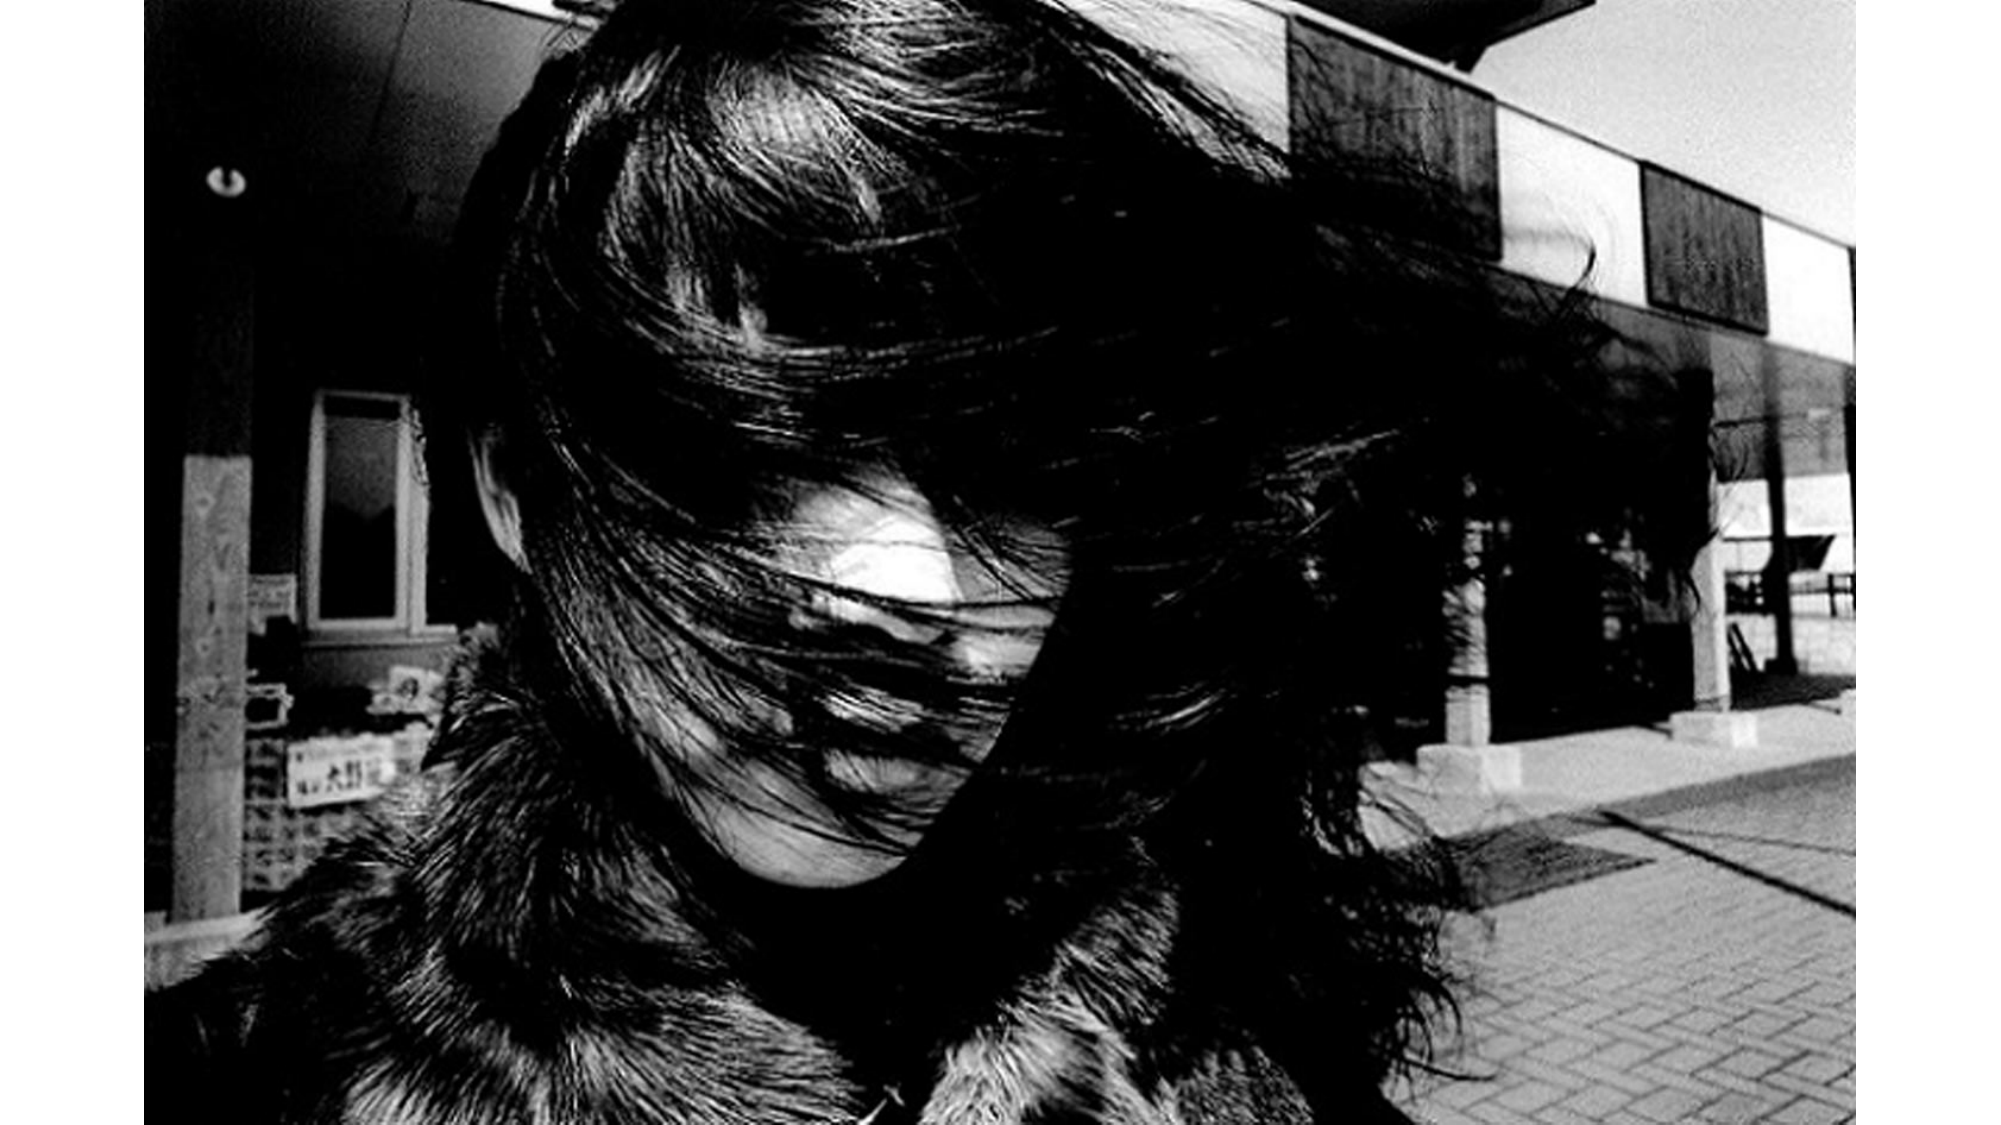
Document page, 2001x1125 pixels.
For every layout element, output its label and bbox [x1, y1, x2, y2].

picture [144, 0, 1856, 1125]
